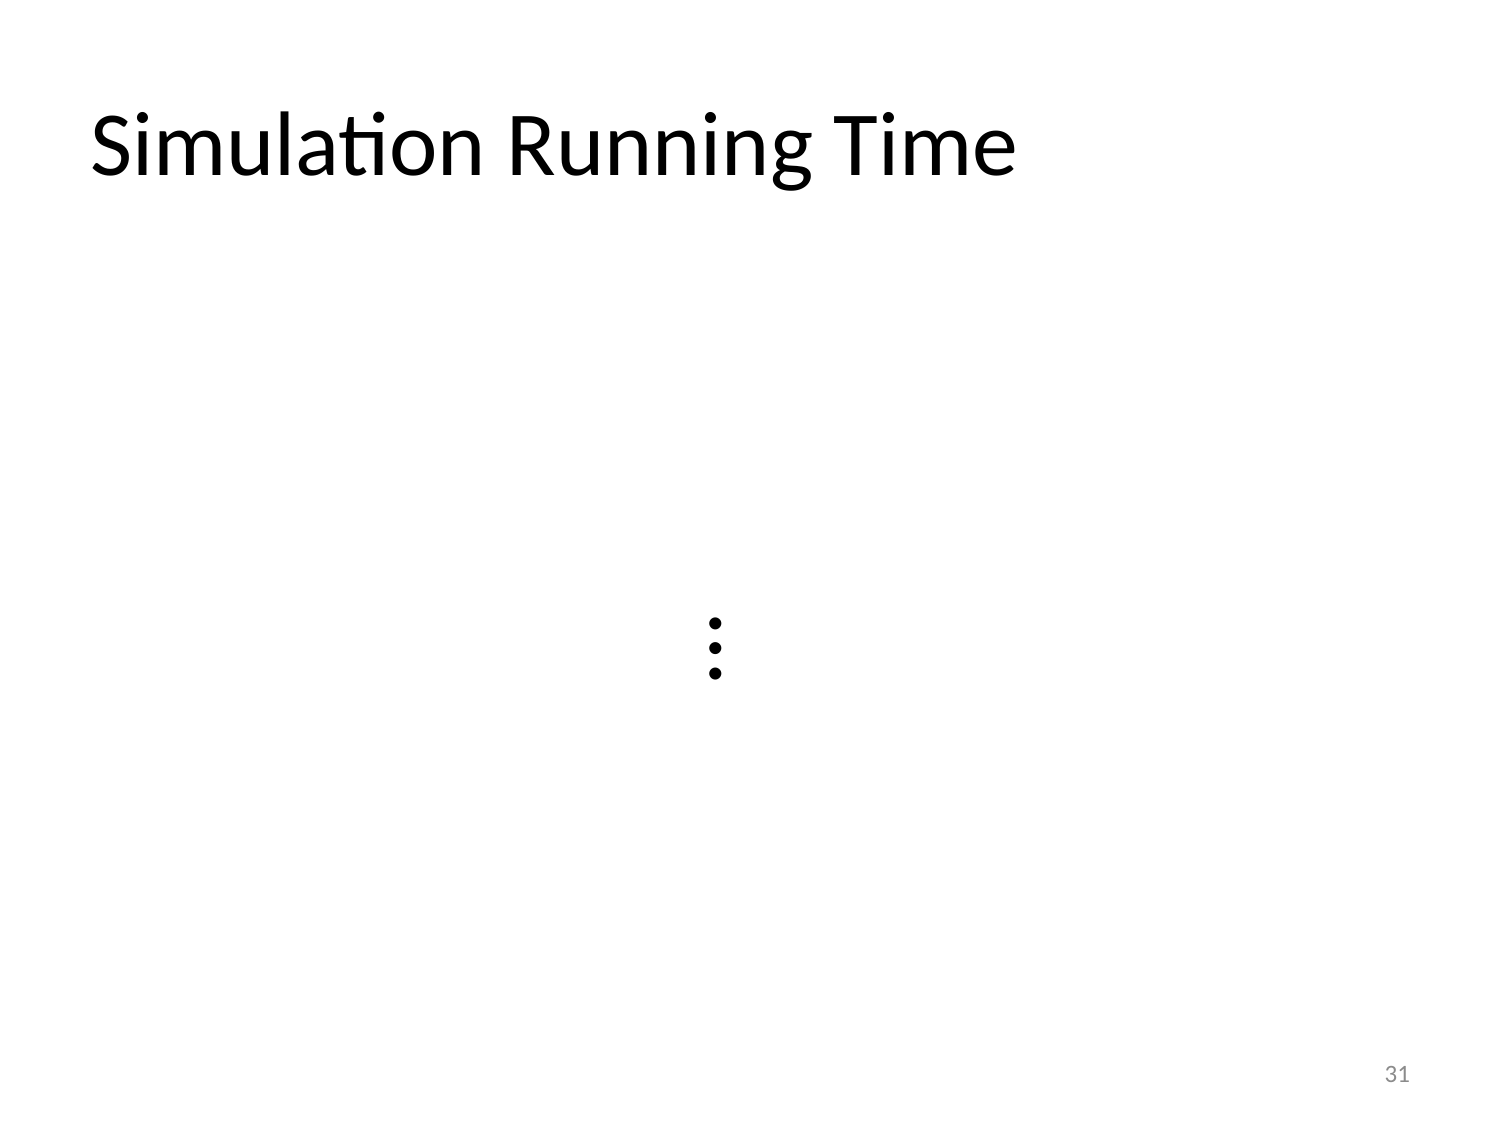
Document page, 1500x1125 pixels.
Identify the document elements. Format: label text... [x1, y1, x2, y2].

slide_number 31 [1074, 1042, 1425, 1103]
text_box … [683, 599, 819, 738]
title Simulation Running Time [75, 45, 1425, 233]
